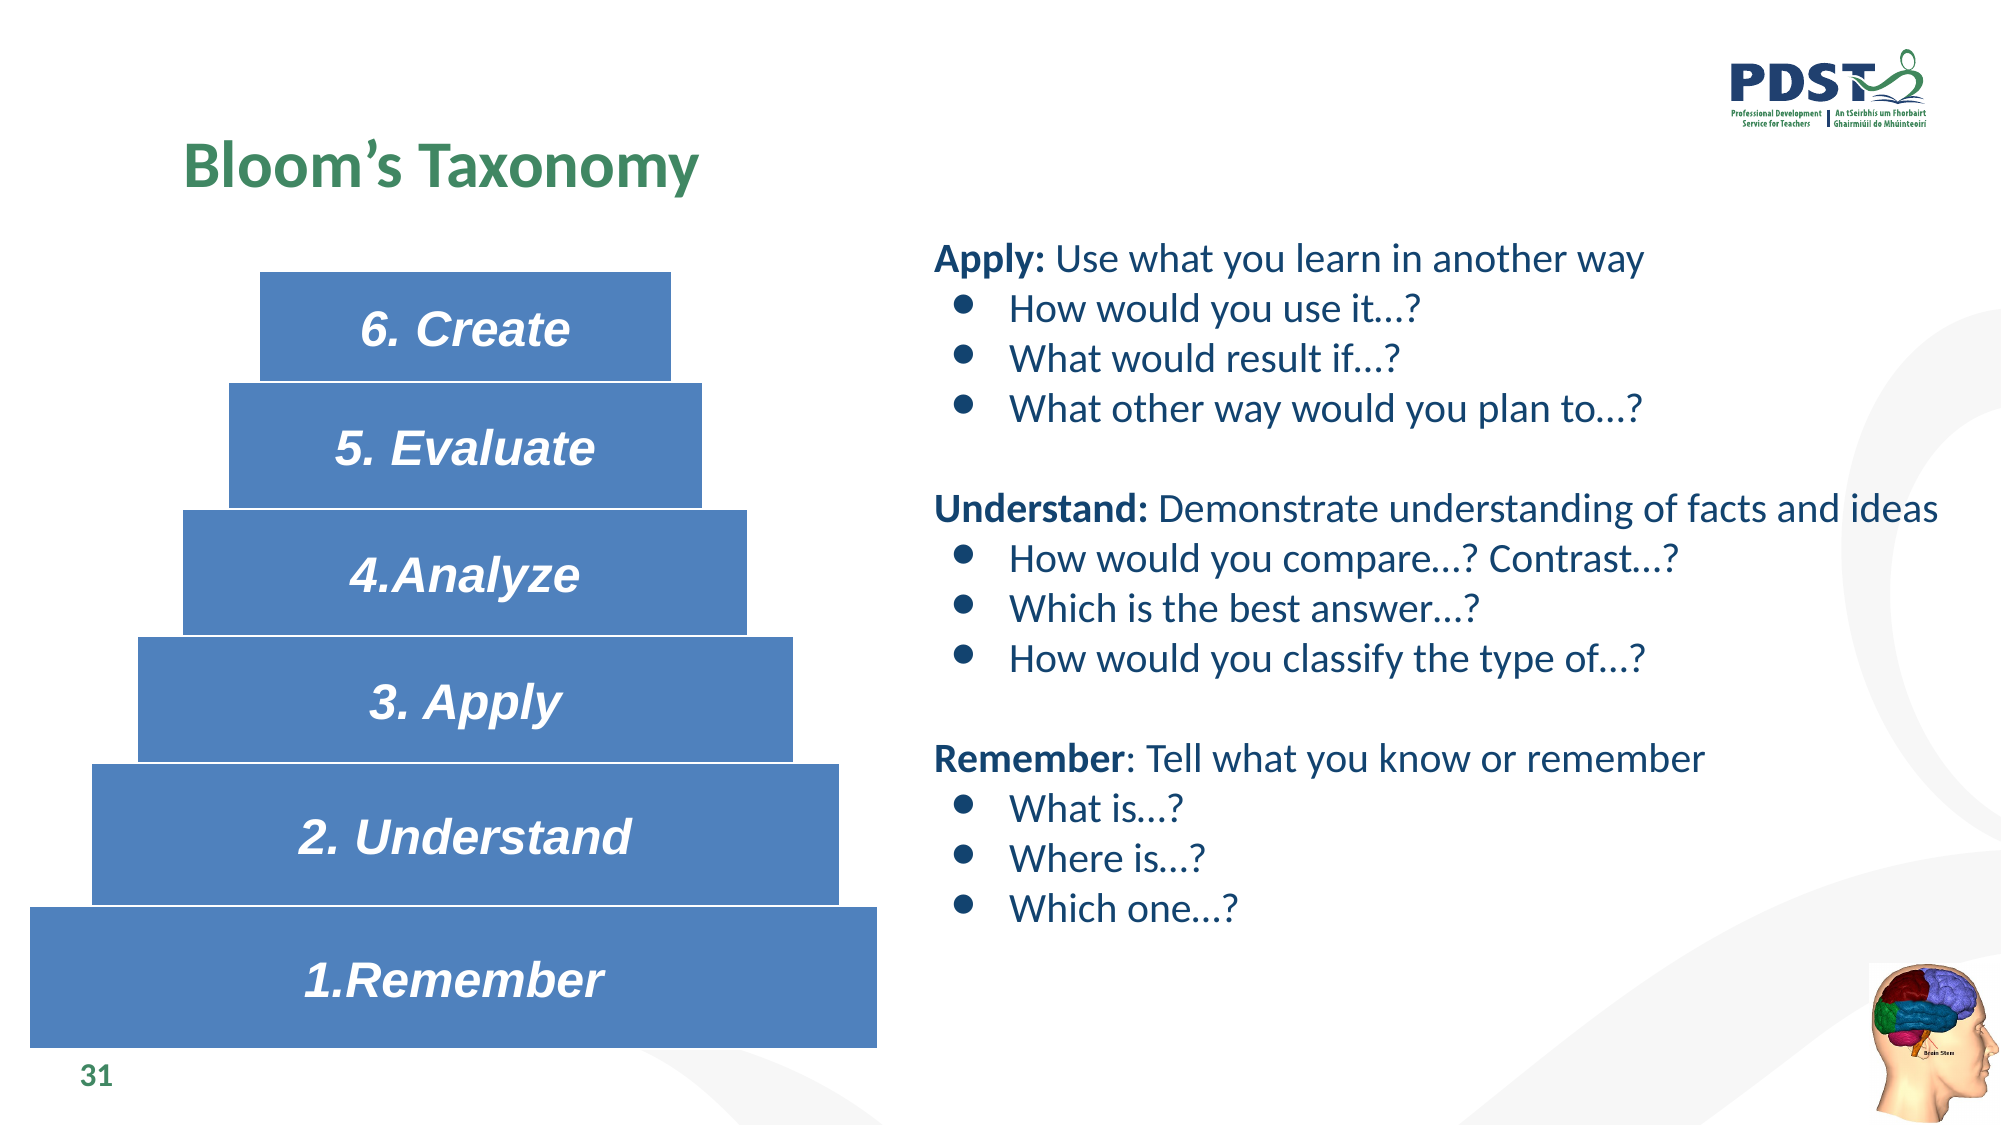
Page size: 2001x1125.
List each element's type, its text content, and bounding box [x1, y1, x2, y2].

text_box Bloom’s Taxonomy [168, 114, 1102, 223]
text_box Apply: Use what you learn in another way How would you use it…? What would result if…? What other way would you plan to…? Understand: Demonstrate understanding of facts and ideas How would you compare…? Contrast…? Which is the best answer…? How would you classify the type of…? Remember: Tell what you know or remember What is…? Where is…? Which one…? [919, 215, 2000, 929]
text_box 6. Create [258, 270, 672, 383]
text_box 2. Understand [90, 763, 840, 907]
picture [1869, 962, 2000, 1125]
slide_number 31 [0, 1042, 128, 1103]
text_box 5. Evaluate [228, 382, 703, 509]
text_box 1.Remember [29, 906, 879, 1050]
text_box 4.Analyze [182, 508, 749, 637]
text_box 3. Apply [136, 636, 795, 764]
